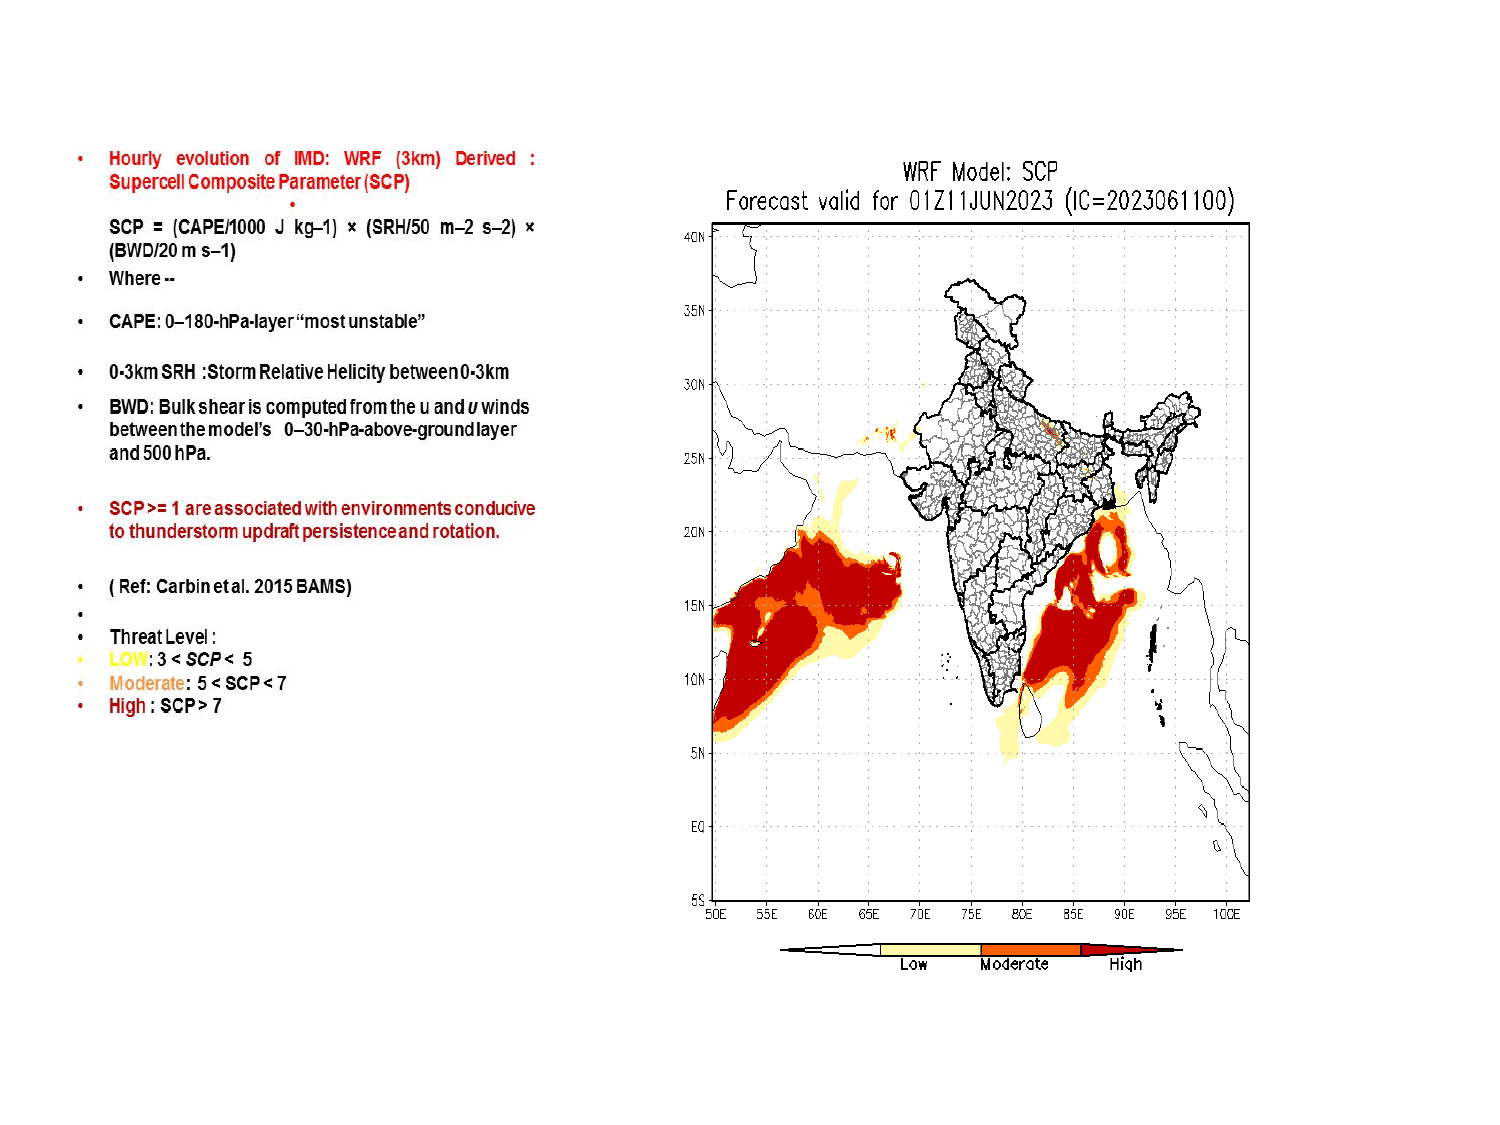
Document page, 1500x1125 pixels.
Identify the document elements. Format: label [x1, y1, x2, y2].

picture [74, 149, 1426, 976]
